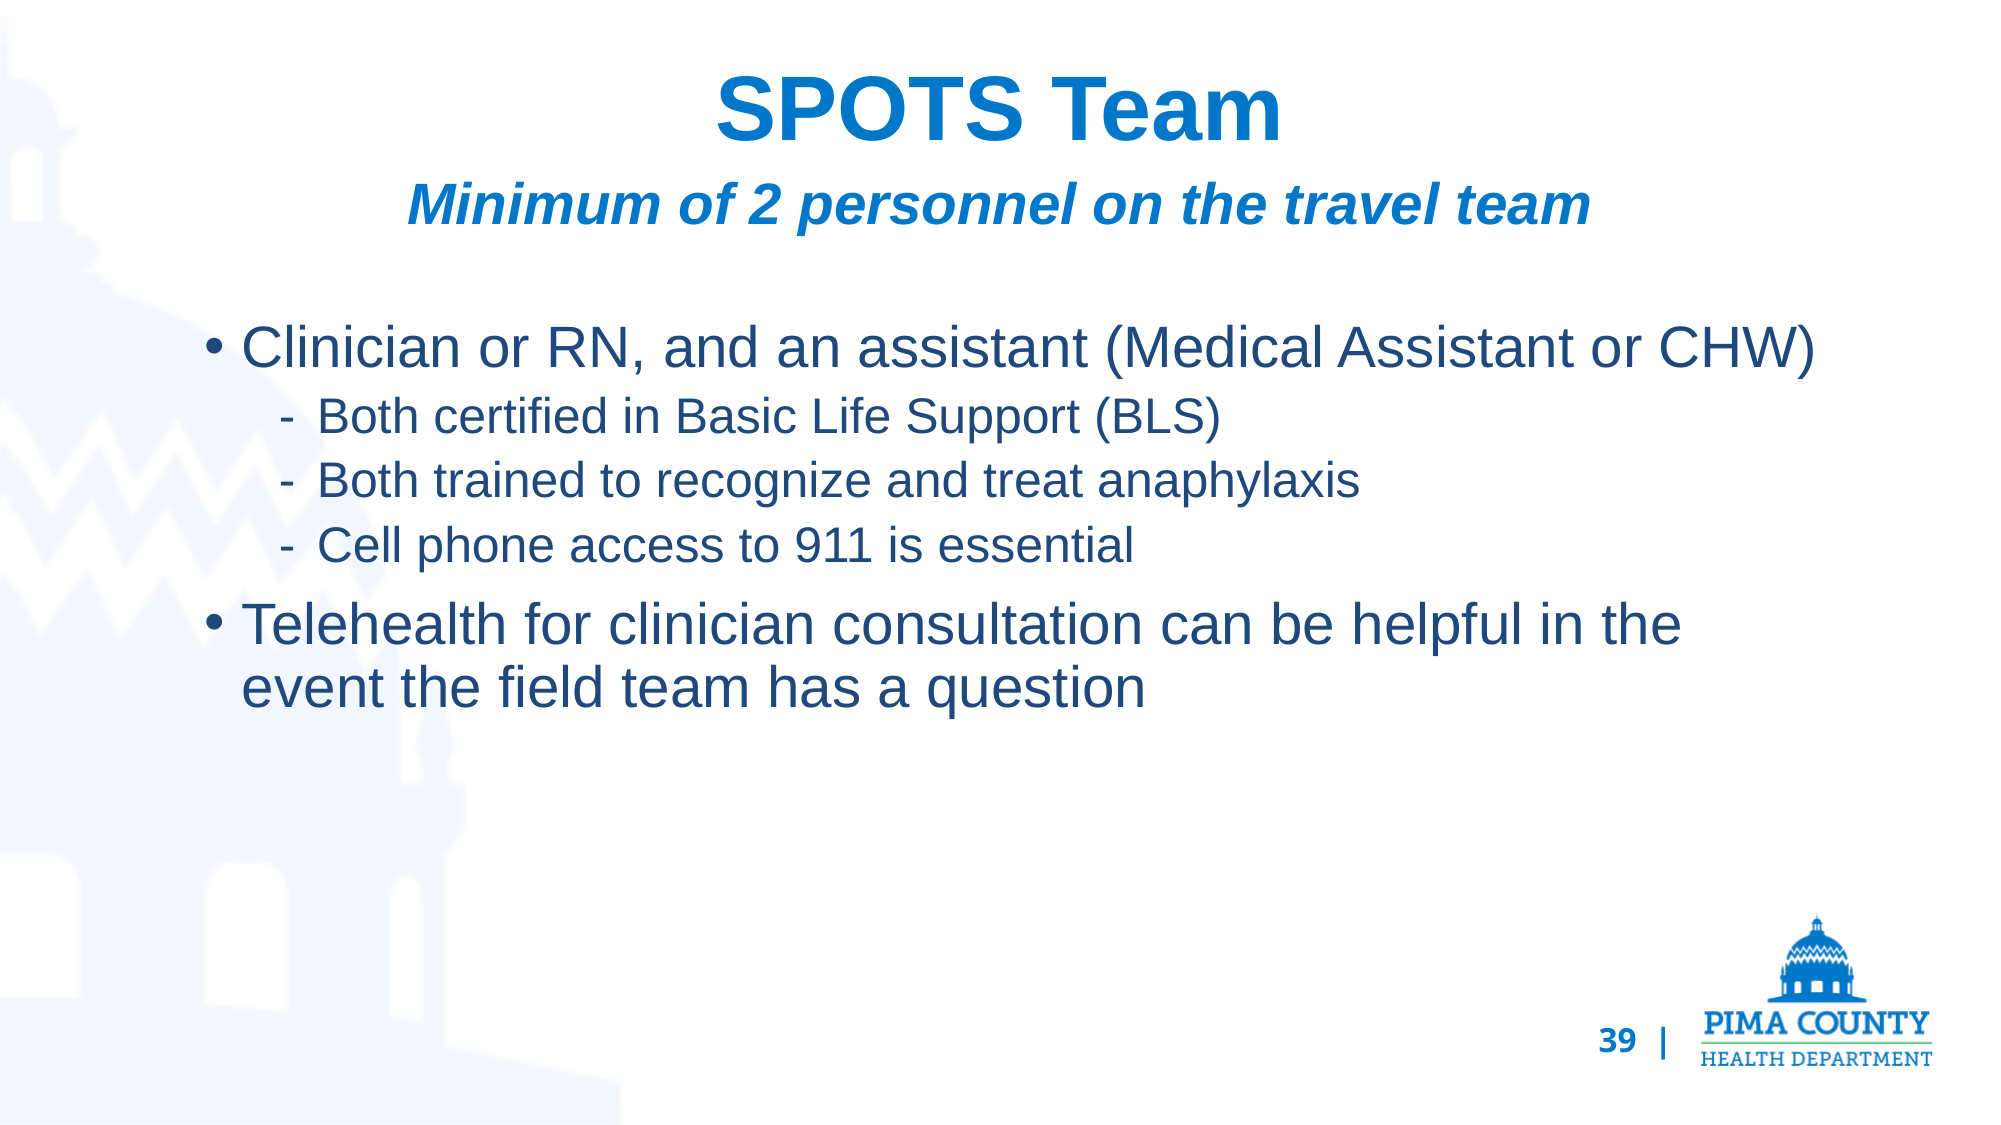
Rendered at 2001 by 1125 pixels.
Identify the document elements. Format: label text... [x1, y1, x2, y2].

slide_number 39 | [1237, 1011, 1688, 1072]
picture [1701, 912, 1933, 1066]
list Minimum of 2 personnel on the travel team [189, 166, 1811, 259]
title SPOTS Team [189, 53, 1811, 155]
list Clinician or RN, and an assistant (Medical Assistant or CHW) Both certified in Basic Life Support (BLS) Both trained to recognize and treat anaphylaxis Cell phone access to 911 is essential Telehealth for clinician consultation can be helpful in the event the field team has a question [189, 309, 1844, 884]
